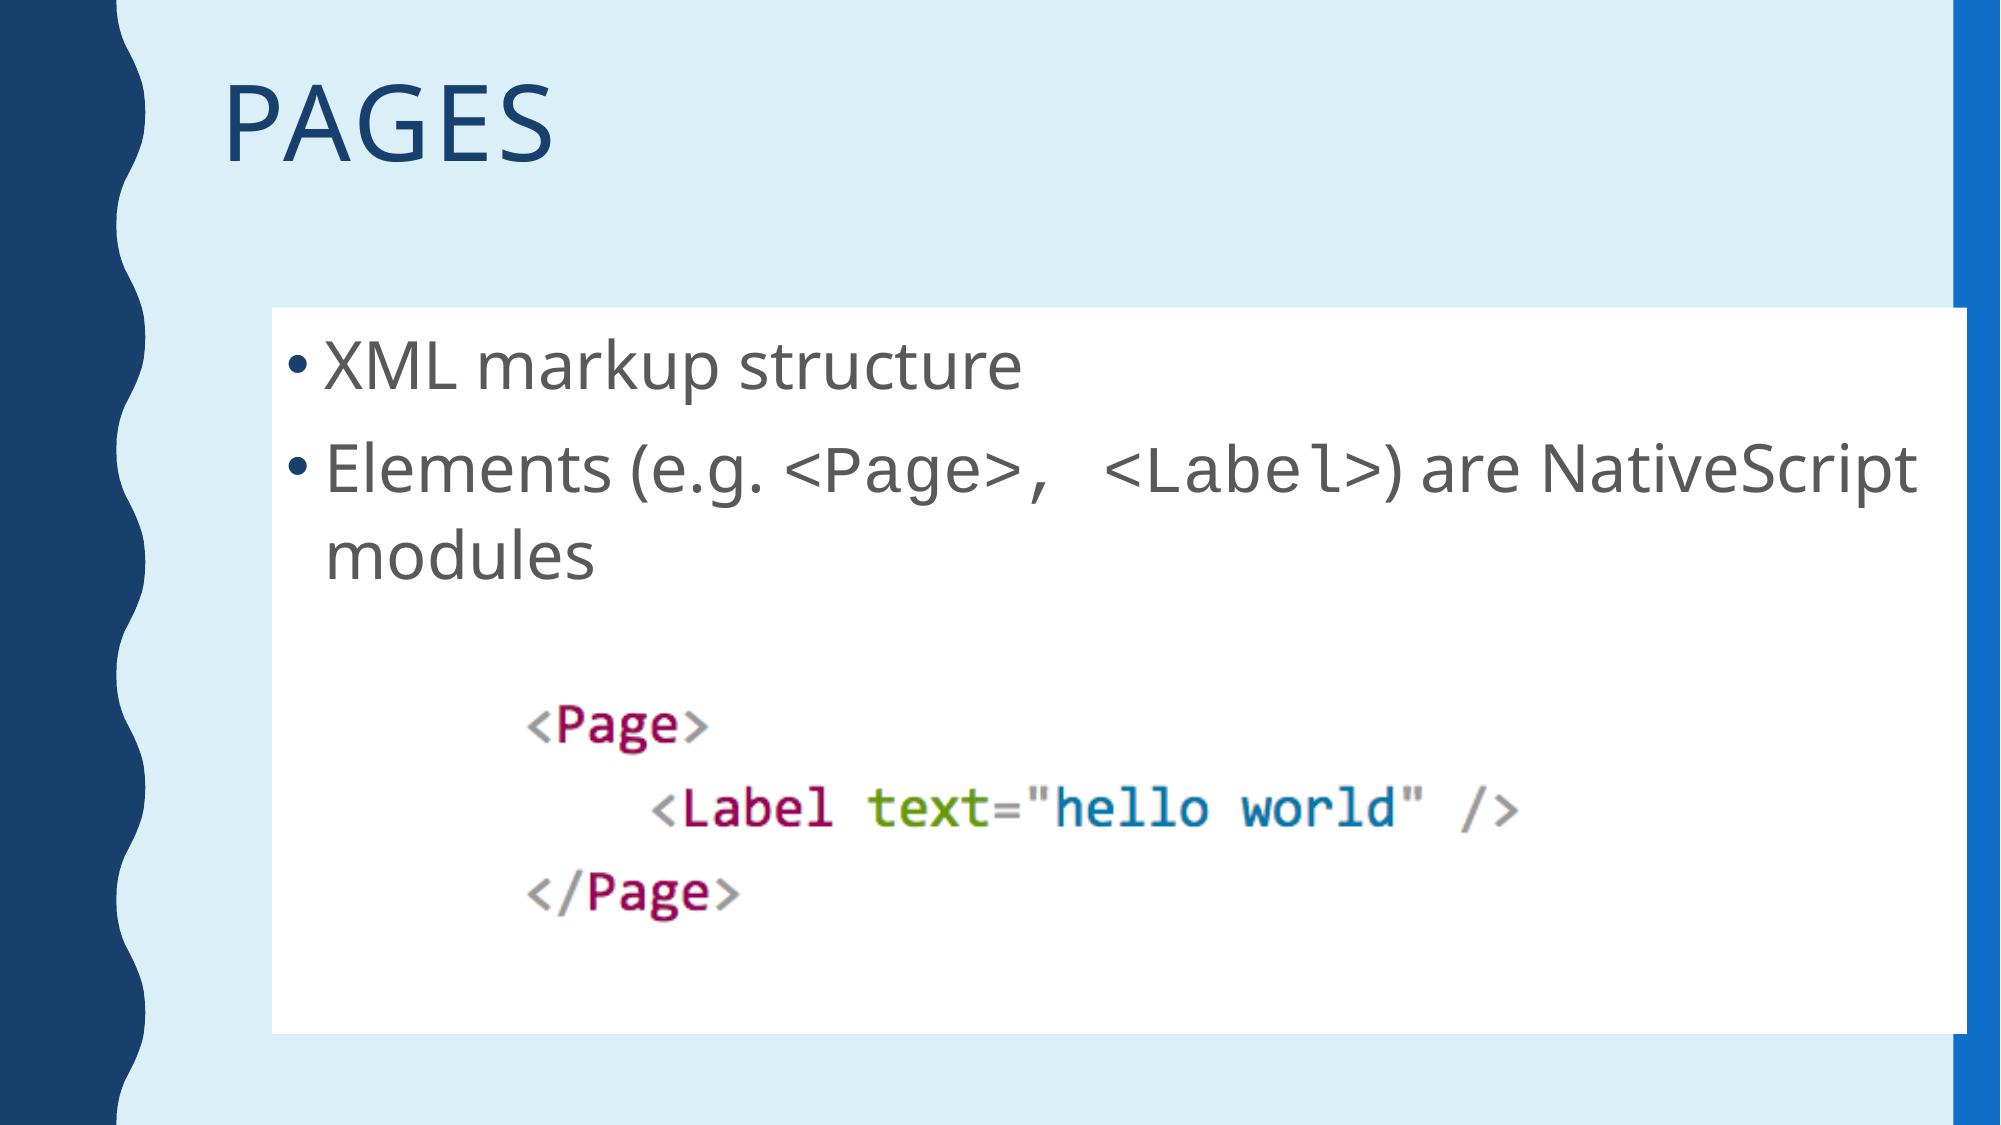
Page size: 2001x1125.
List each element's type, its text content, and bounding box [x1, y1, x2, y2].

title PAGES [205, 62, 1875, 308]
picture [495, 670, 1585, 984]
text_box XML markup structure Elements (e.g. <Page>, <Label>) are NativeScript modules [272, 307, 1967, 1034]
